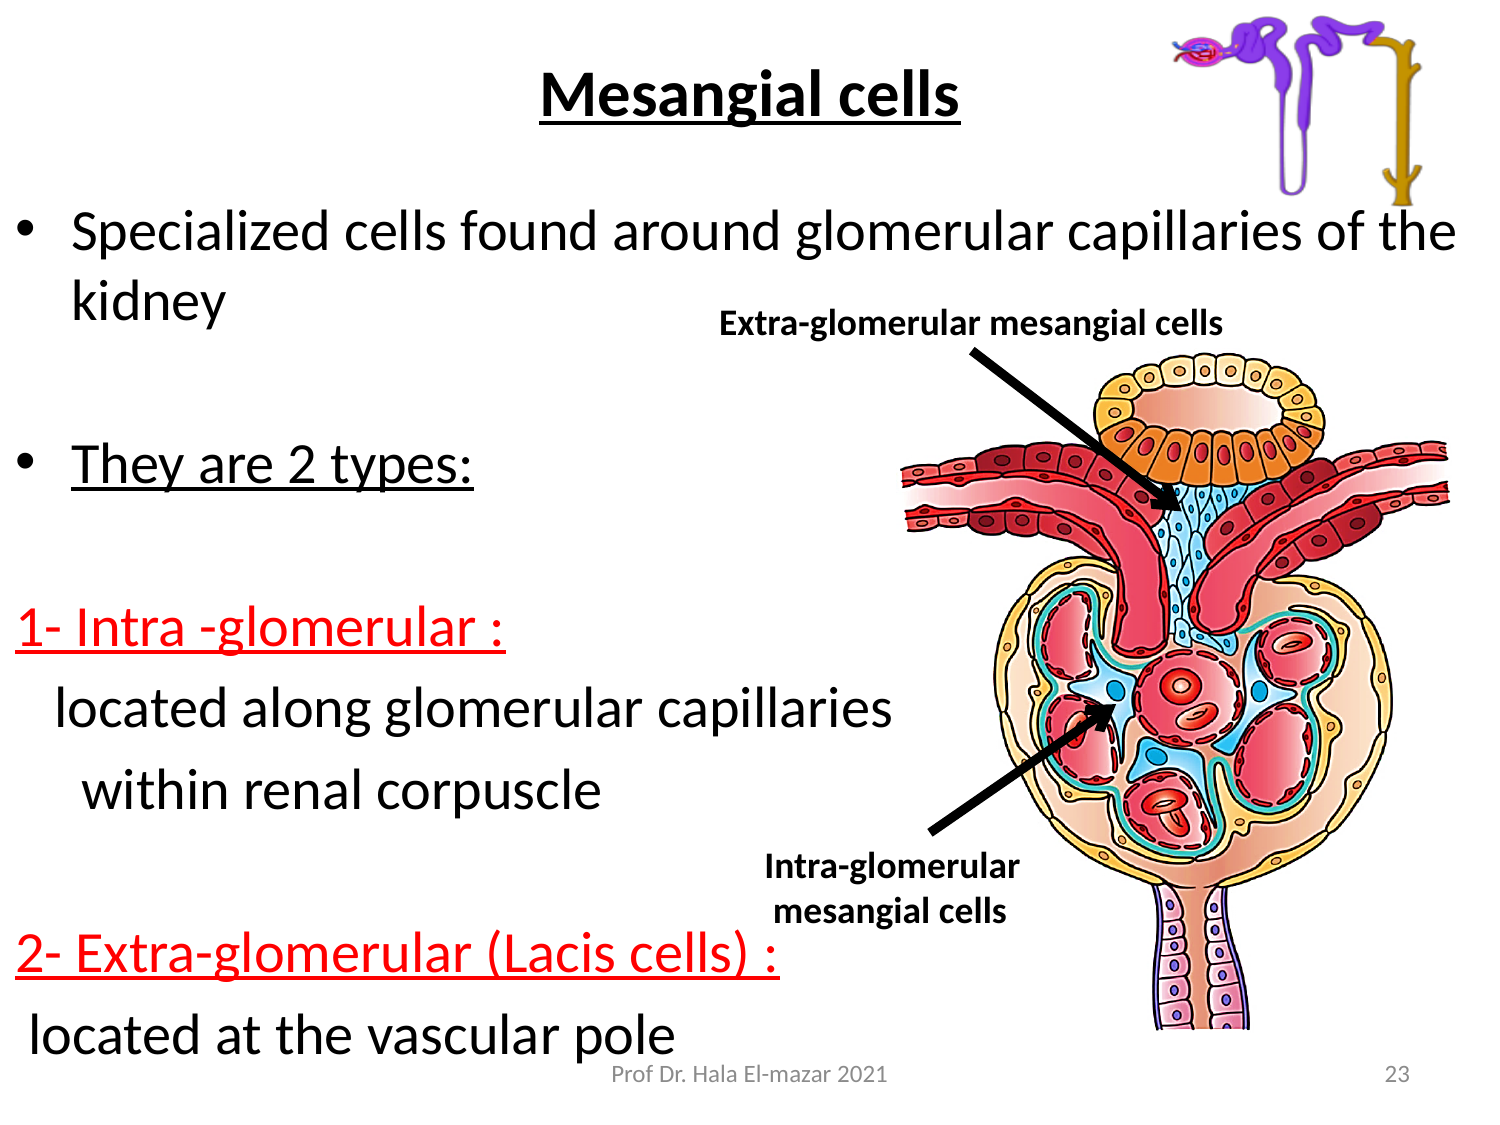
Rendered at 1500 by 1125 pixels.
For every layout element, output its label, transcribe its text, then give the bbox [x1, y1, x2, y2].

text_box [971, 350, 1182, 512]
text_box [929, 703, 1117, 833]
picture [896, 348, 1455, 1036]
text_box Extra-glomerular mesangial cells [704, 290, 1240, 351]
picture [1151, 6, 1471, 221]
footer Prof Dr. Hala El-mazar 2021 [512, 1042, 988, 1103]
title Mesangial cells [75, 19, 1146, 161]
slide_number 23 [1074, 1044, 1425, 1103]
text_box Intra-glomerular mesangial cells [749, 834, 891, 939]
list Specialized cells found around glomerular capillaries of the kidney They are 2 types: 1- Intra -glomerular : located along glomerular capillaries within renal corpuscle 2- Extra-glomerular (Lacis cells) : located at the vascular pole [0, 184, 1500, 1125]
